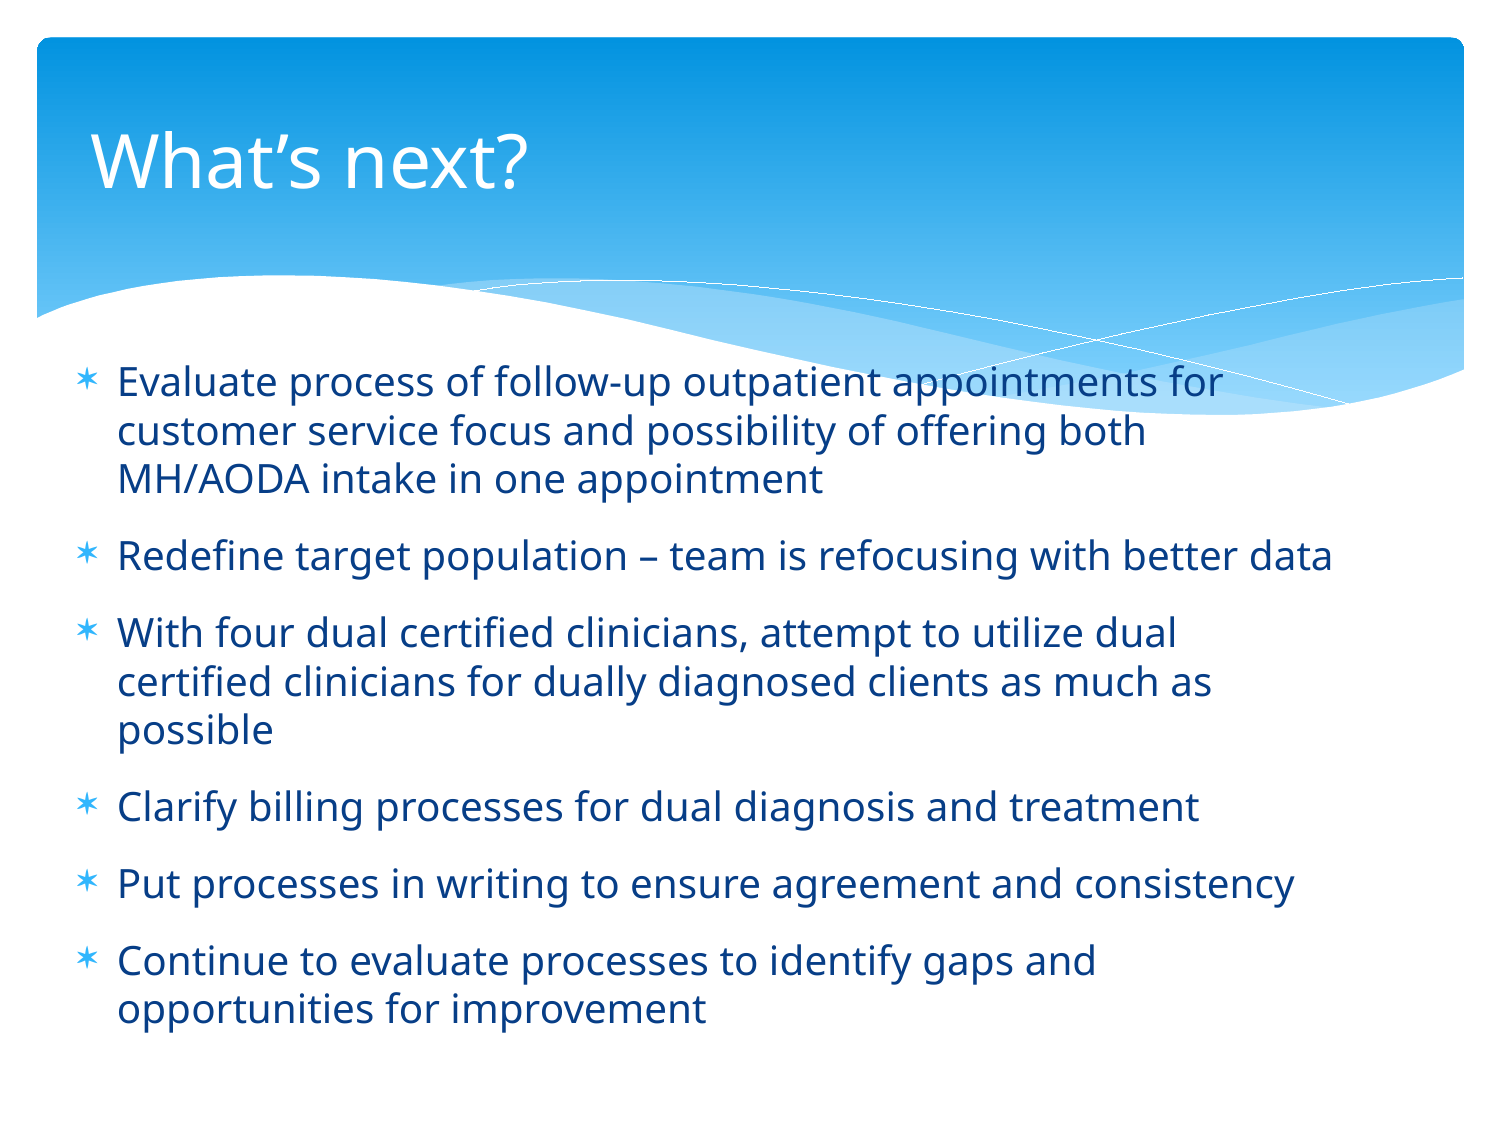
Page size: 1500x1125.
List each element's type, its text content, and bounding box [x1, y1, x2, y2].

title What’s next? [75, 55, 1425, 261]
list Evaluate process of follow-up outpatient appointments for customer service focus and possibility of offering both MH/AODA intake in one appointment Redefine target population – team is refocusing with better data With four dual certified clinicians, attempt to utilize dual certified clinicians for dually diagnosed clients as much as possible Clarify billing processes for dual diagnosis and treatment Put processes in writing to ensure agreement and consistency Continue to evaluate processes to identify gaps and opportunities for improvement [62, 348, 1359, 1075]
